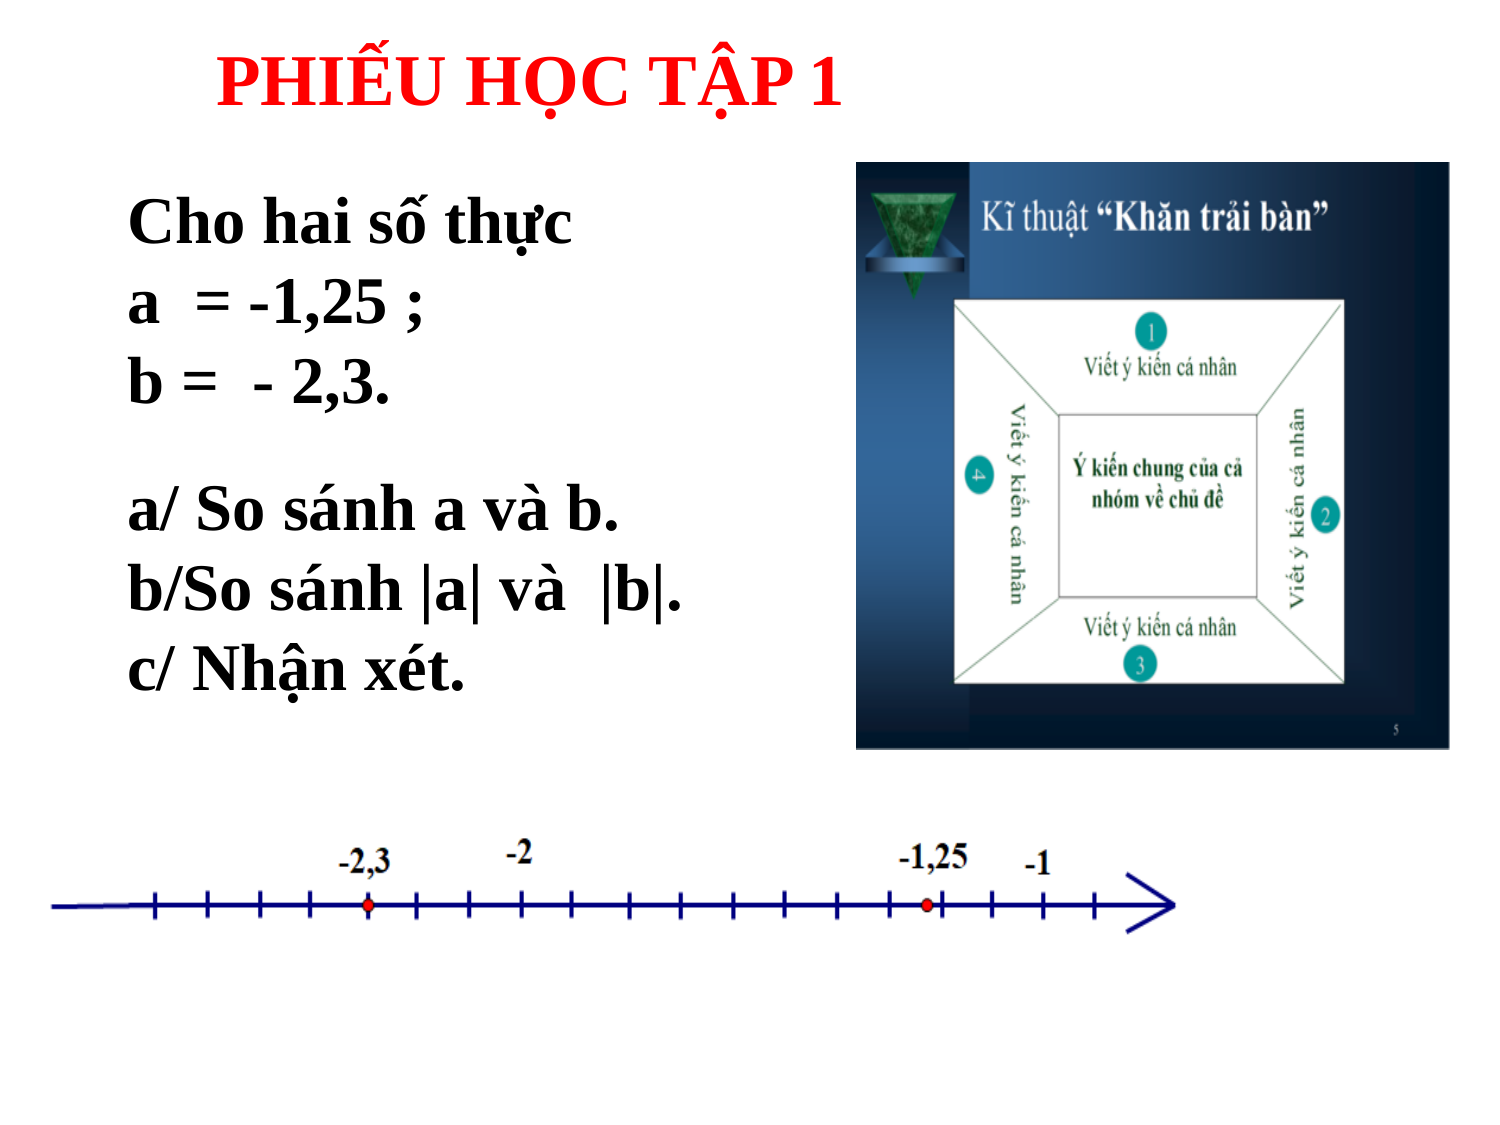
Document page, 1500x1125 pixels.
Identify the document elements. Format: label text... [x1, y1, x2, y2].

picture [856, 162, 1451, 751]
text_box PHIẾU HỌC TẬP 1 [112, 24, 950, 128]
text_box a/ So sánh a và b. b/So sánh |a| và |b|. c/ Nhận xét. [112, 456, 750, 791]
picture [37, 812, 1188, 948]
text_box Cho hai số thực a = -1,25 ; b = - 2,3. [112, 169, 725, 456]
